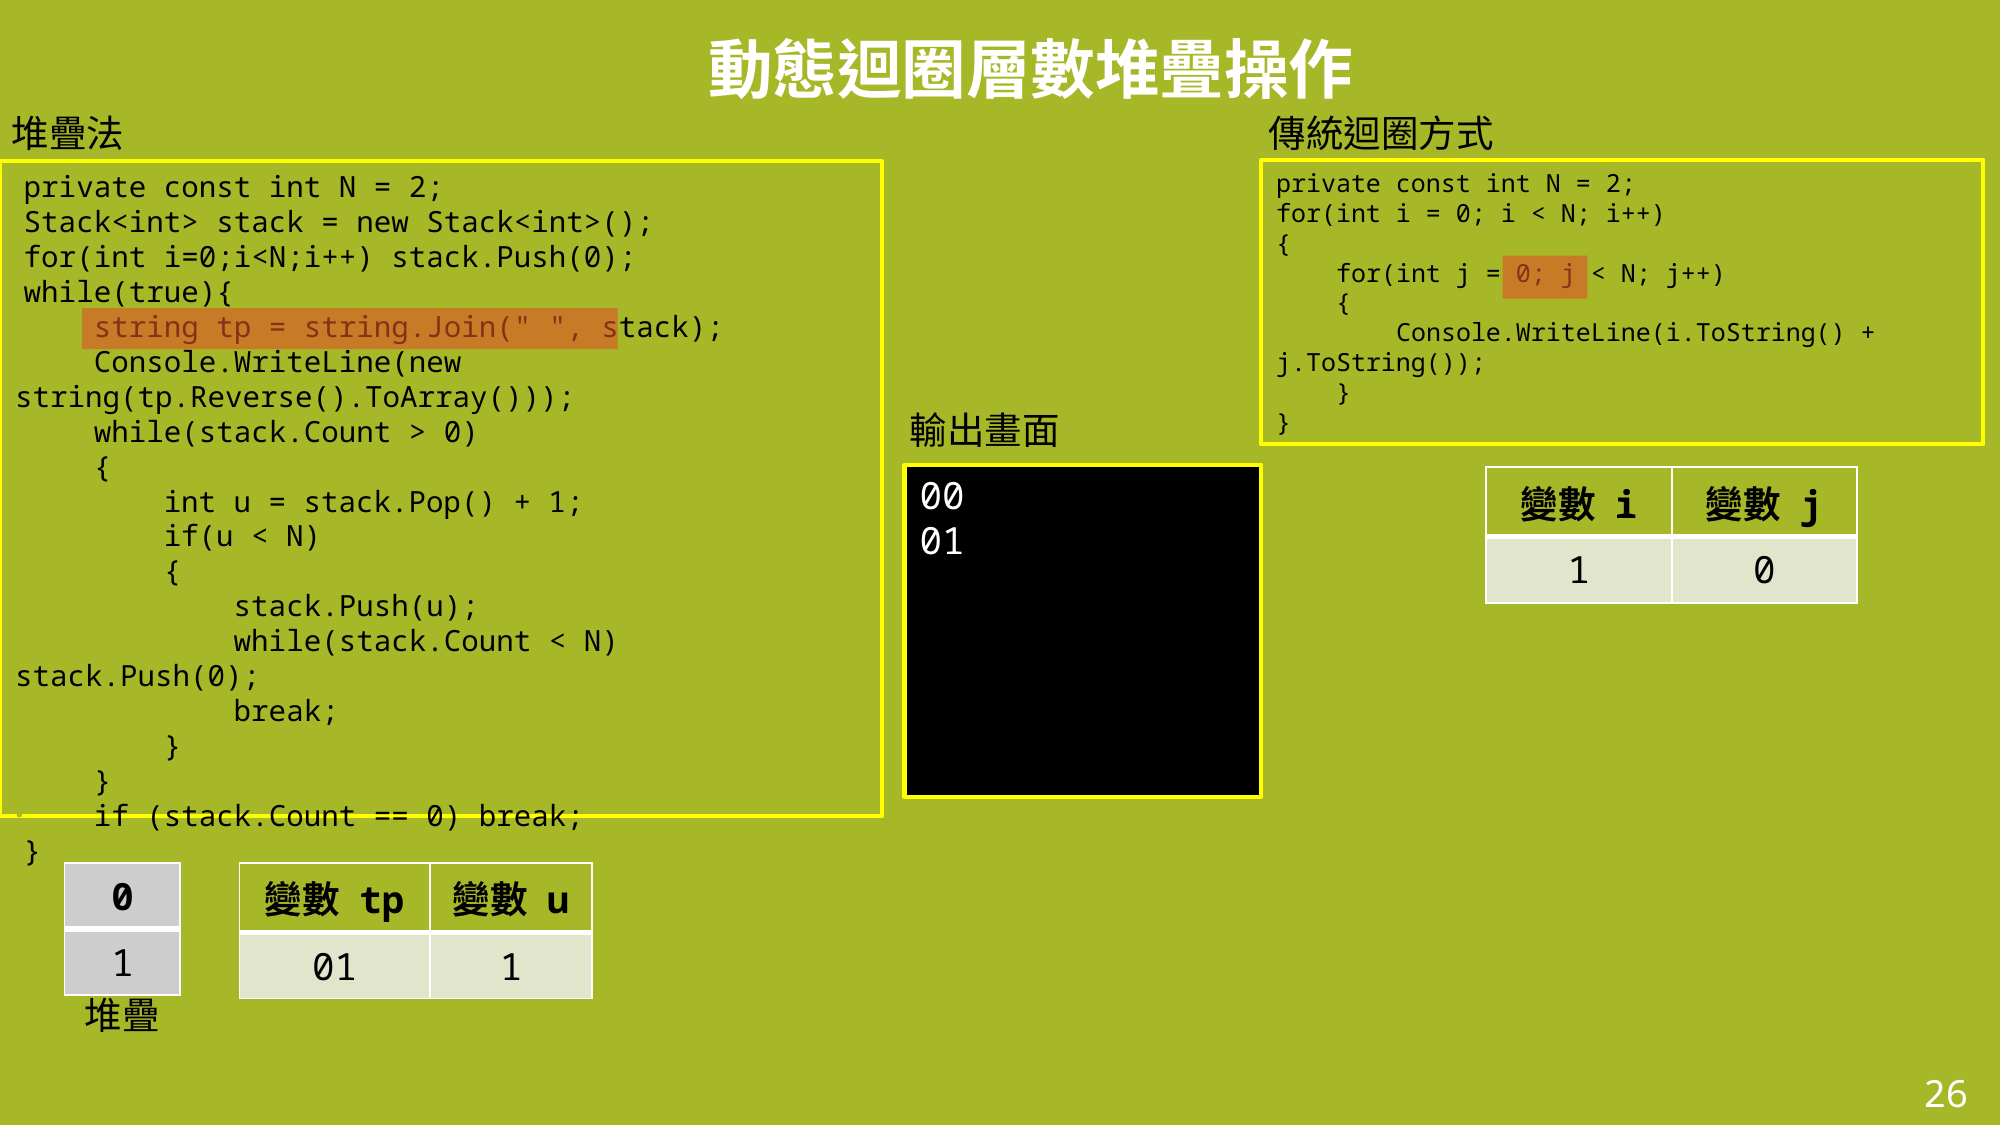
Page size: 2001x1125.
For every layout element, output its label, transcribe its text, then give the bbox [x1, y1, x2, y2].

text_box 堆疊 [69, 984, 186, 1049]
table_cell 01 [240, 935, 429, 998]
table_cell 1 [65, 932, 179, 994]
text_box 傳統迴圈方式 [1253, 102, 1521, 160]
table_header 變數 tp [240, 864, 429, 930]
text_box 動態迴圈層數堆疊操作 [660, 20, 1402, 117]
text_box 輸出畫面 [894, 400, 1132, 458]
text_box [1501, 254, 1589, 300]
table_cell 0 [1673, 539, 1856, 602]
text_box 00 01 [904, 464, 1262, 798]
table_header 0 [65, 864, 179, 926]
text_box private const int N = 2; for(int i = 0; i < N; i++) { for(int j = 0; j < N; j++) { Console.WriteLine(i.ToString() + j.ToString()); } } [1261, 159, 1984, 444]
text_box private const int N = 2; Stack<int> stack = new Stack<int>(); for(int i=0;i<N;i++) stack.Push(0); while(true){ string tp = string.Join(" ", stack); Console.WriteLine(new string(tp.Reverse().ToArray())); while(stack.Count > 0) { int u = stack.Pop() + 1; if(u < N) { stack.Push(u); while(stack.Count < N) stack.Push(0); break; } } if (stack.Count == 0) break; } [0, 160, 882, 817]
text_box 堆疊法 [0, 102, 186, 161]
slide_number 26 [1871, 1065, 1984, 1125]
table_cell 1 [431, 935, 591, 998]
table_header 變數 i [1487, 468, 1671, 534]
table_cell 1 [1487, 539, 1671, 602]
table_header 變數 j [1673, 468, 1856, 534]
text_box [80, 307, 619, 351]
table_header 變數 u [431, 864, 591, 930]
